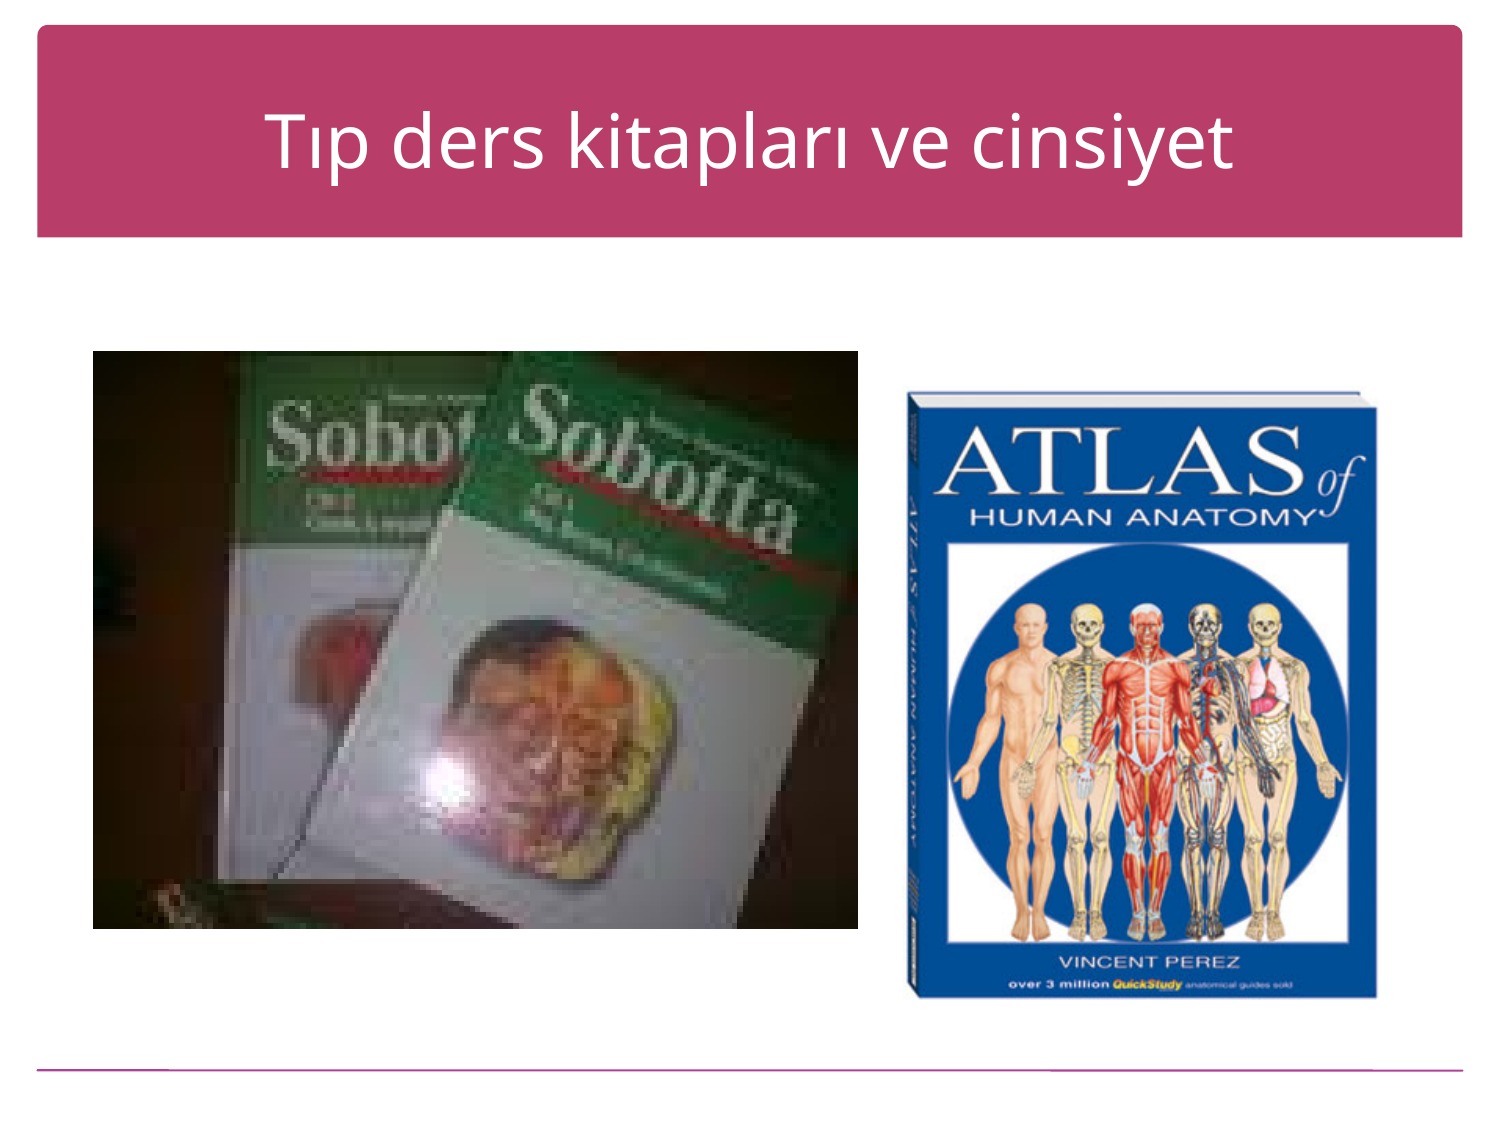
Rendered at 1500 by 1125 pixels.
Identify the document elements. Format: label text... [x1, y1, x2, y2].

picture [902, 386, 1383, 1006]
picture [93, 351, 858, 929]
title Tıp ders kitapları ve cinsiyet [50, 45, 1450, 233]
